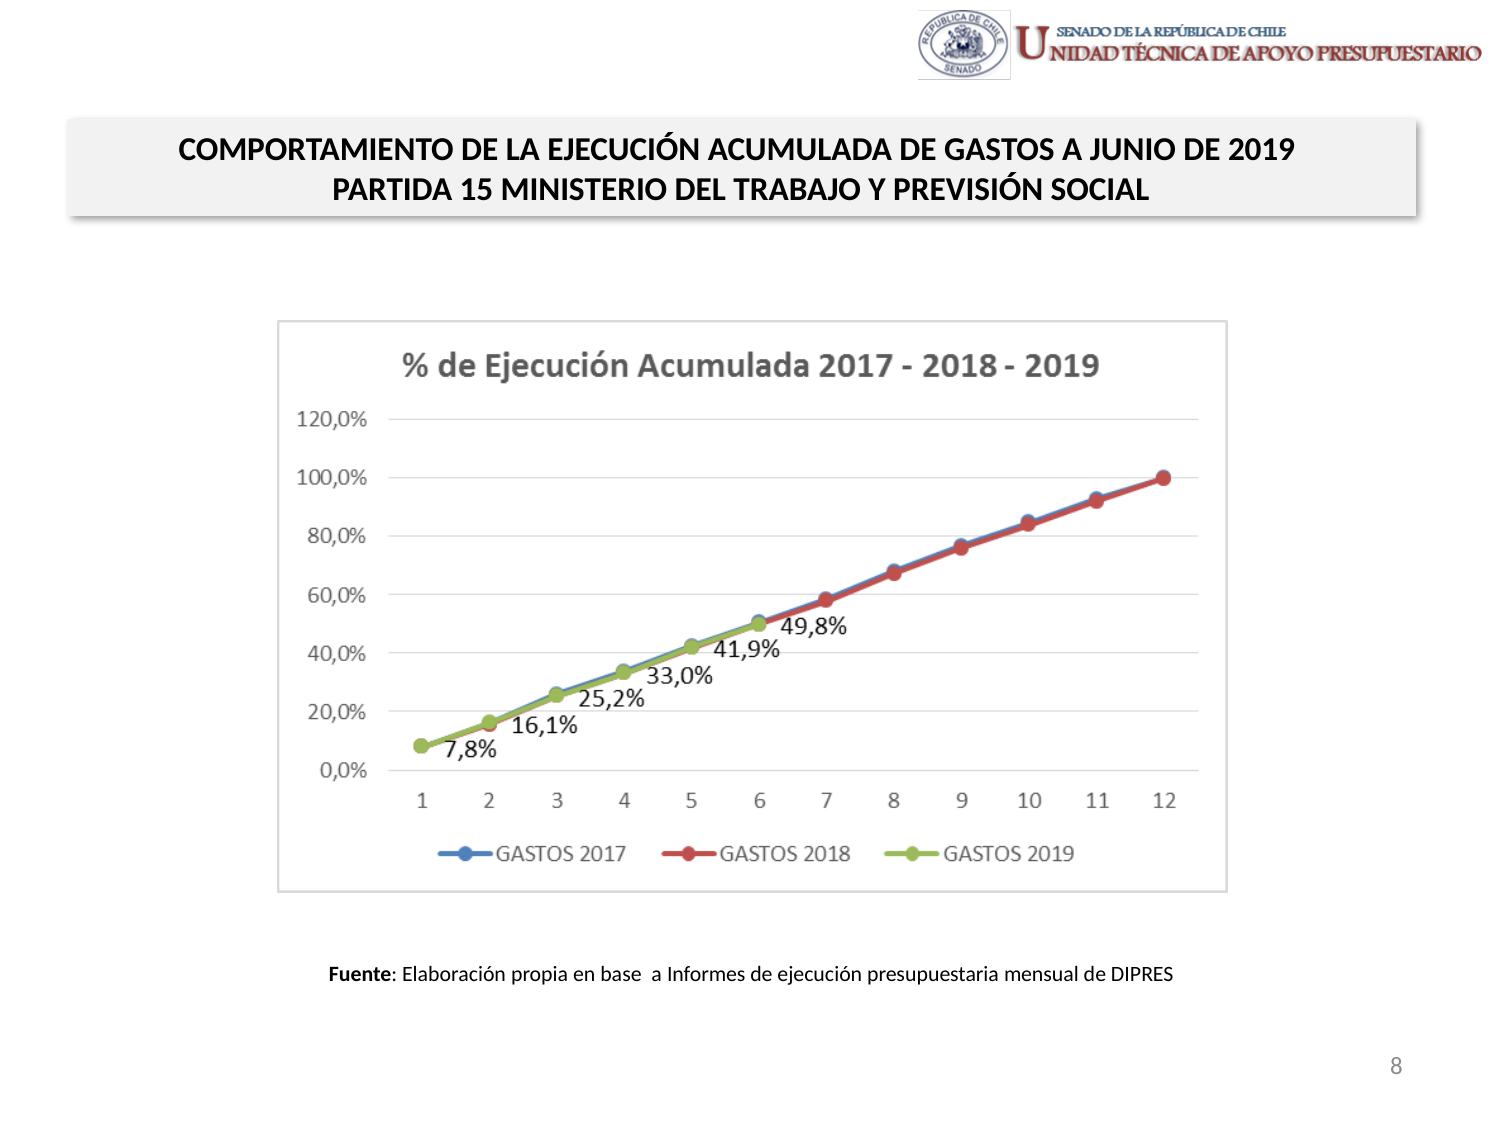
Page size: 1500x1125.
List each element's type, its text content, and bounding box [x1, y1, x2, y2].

text_box COMPORTAMIENTO DE LA EJECUCIÓN ACUMULADA DE GASTOS A JUNIO DE 2019 PARTIDA 15 MINISTERIO DEL TRABAJO Y PREVISIÓN SOCIAL [67, 119, 1415, 216]
picture [918, 0, 1497, 113]
picture [277, 320, 1229, 893]
slide_number 8 [1067, 1035, 1418, 1095]
footer Fuente: Elaboración propia en base a Informes de ejecución presupuestaria mensual de DIPRES [62, 952, 1442, 1013]
